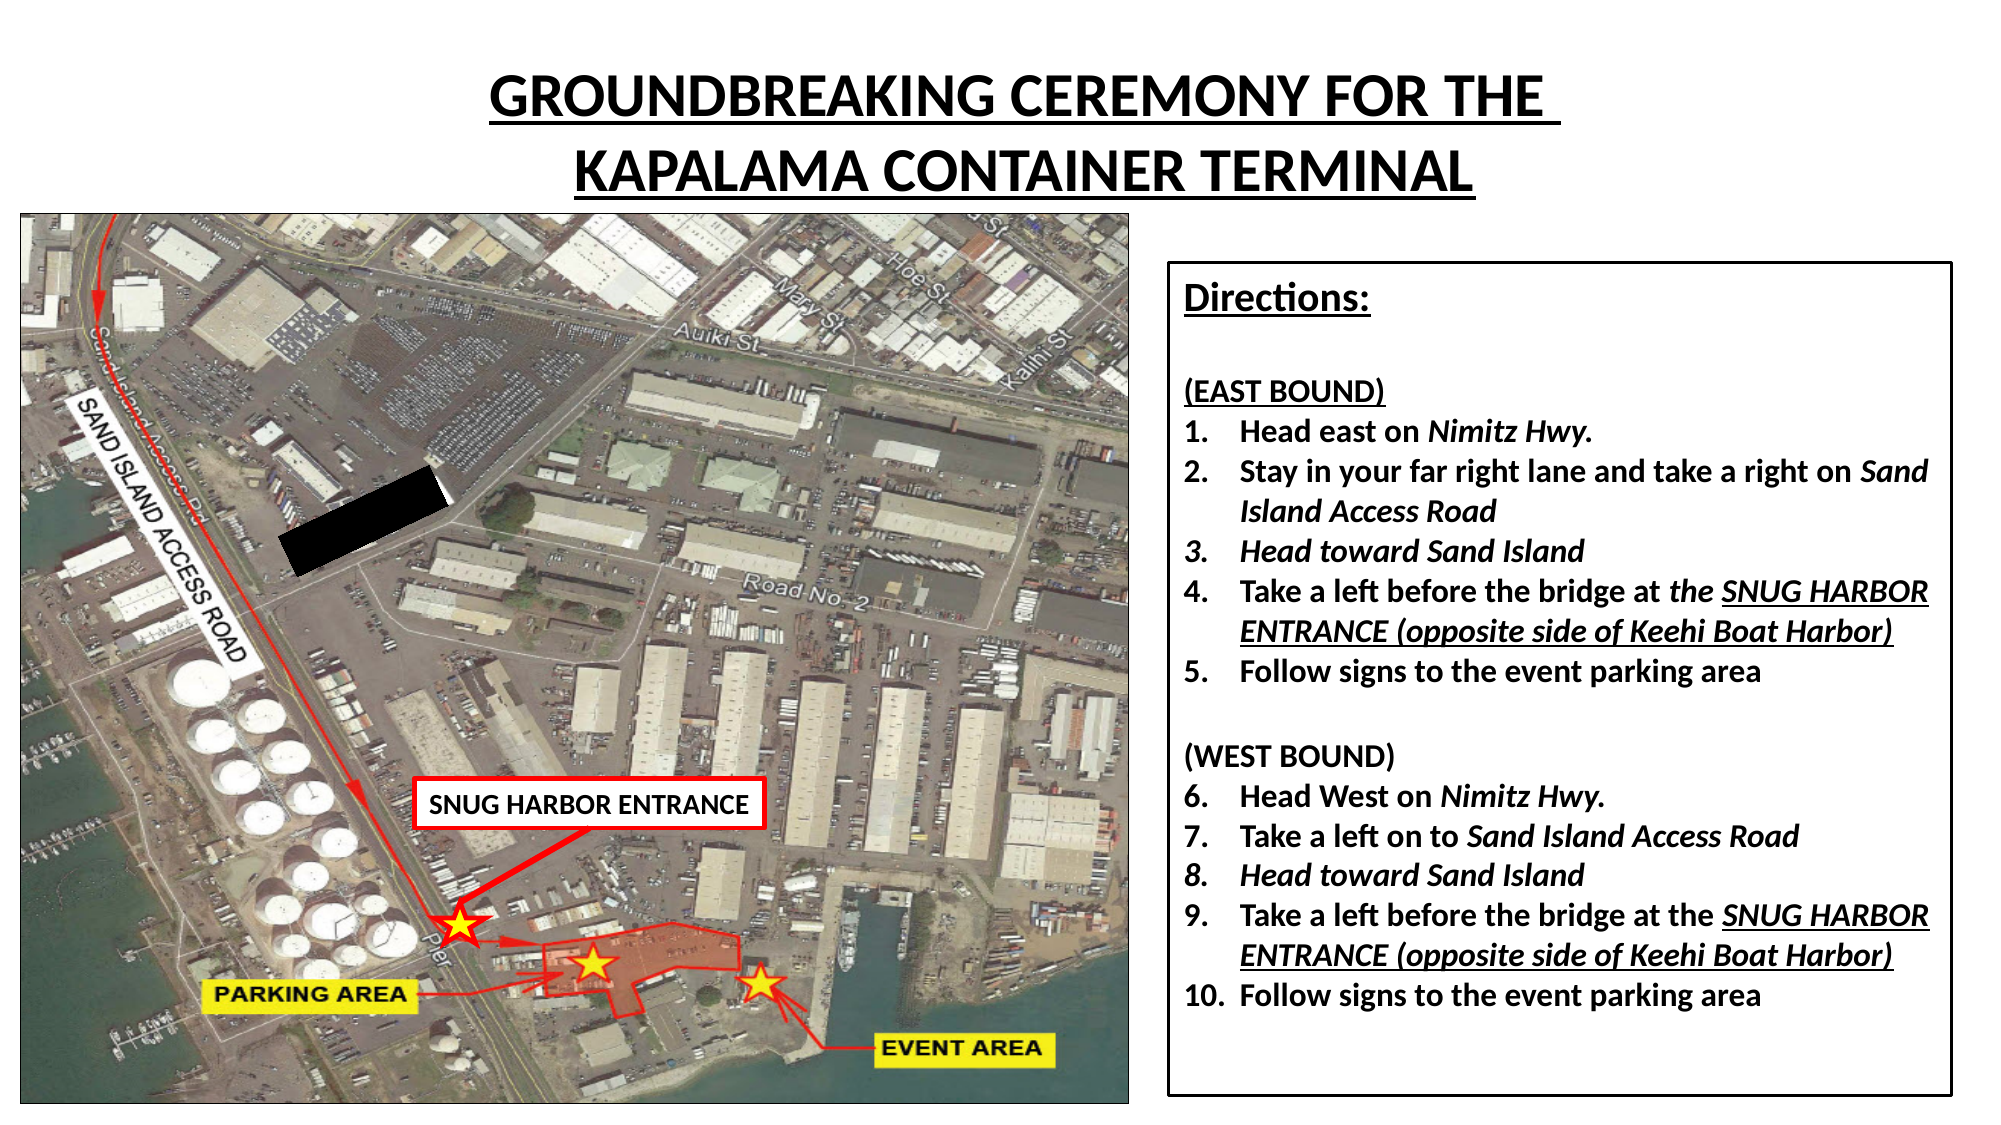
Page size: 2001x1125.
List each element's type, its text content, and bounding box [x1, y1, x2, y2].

text_box Directions: (EAST BOUND) Head east on Nimitz Hwy. Stay in your far right lane and take a right on Sand Island Access Road Head toward Sand Island Take a left before the bridge at the SNUG HARBOR ENTRANCE (opposite side of Keehi Boat Harbor) Follow signs to the event parking area (WEST BOUND) Head West on Nimitz Hwy. Take a left on to Sand Island Access Road Head toward Sand Island Take a left before the bridge at the SNUG HARBOR ENTRANCE (opposite side of Keehi Boat Harbor) Follow signs to the event parking area [1168, 262, 1952, 1096]
picture [19, 213, 1129, 1104]
text_box GROUNDBREAKING CEREMONY FOR THE KAPALAMA CONTAINER TERMINAL [309, 47, 1740, 212]
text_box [459, 828, 590, 903]
